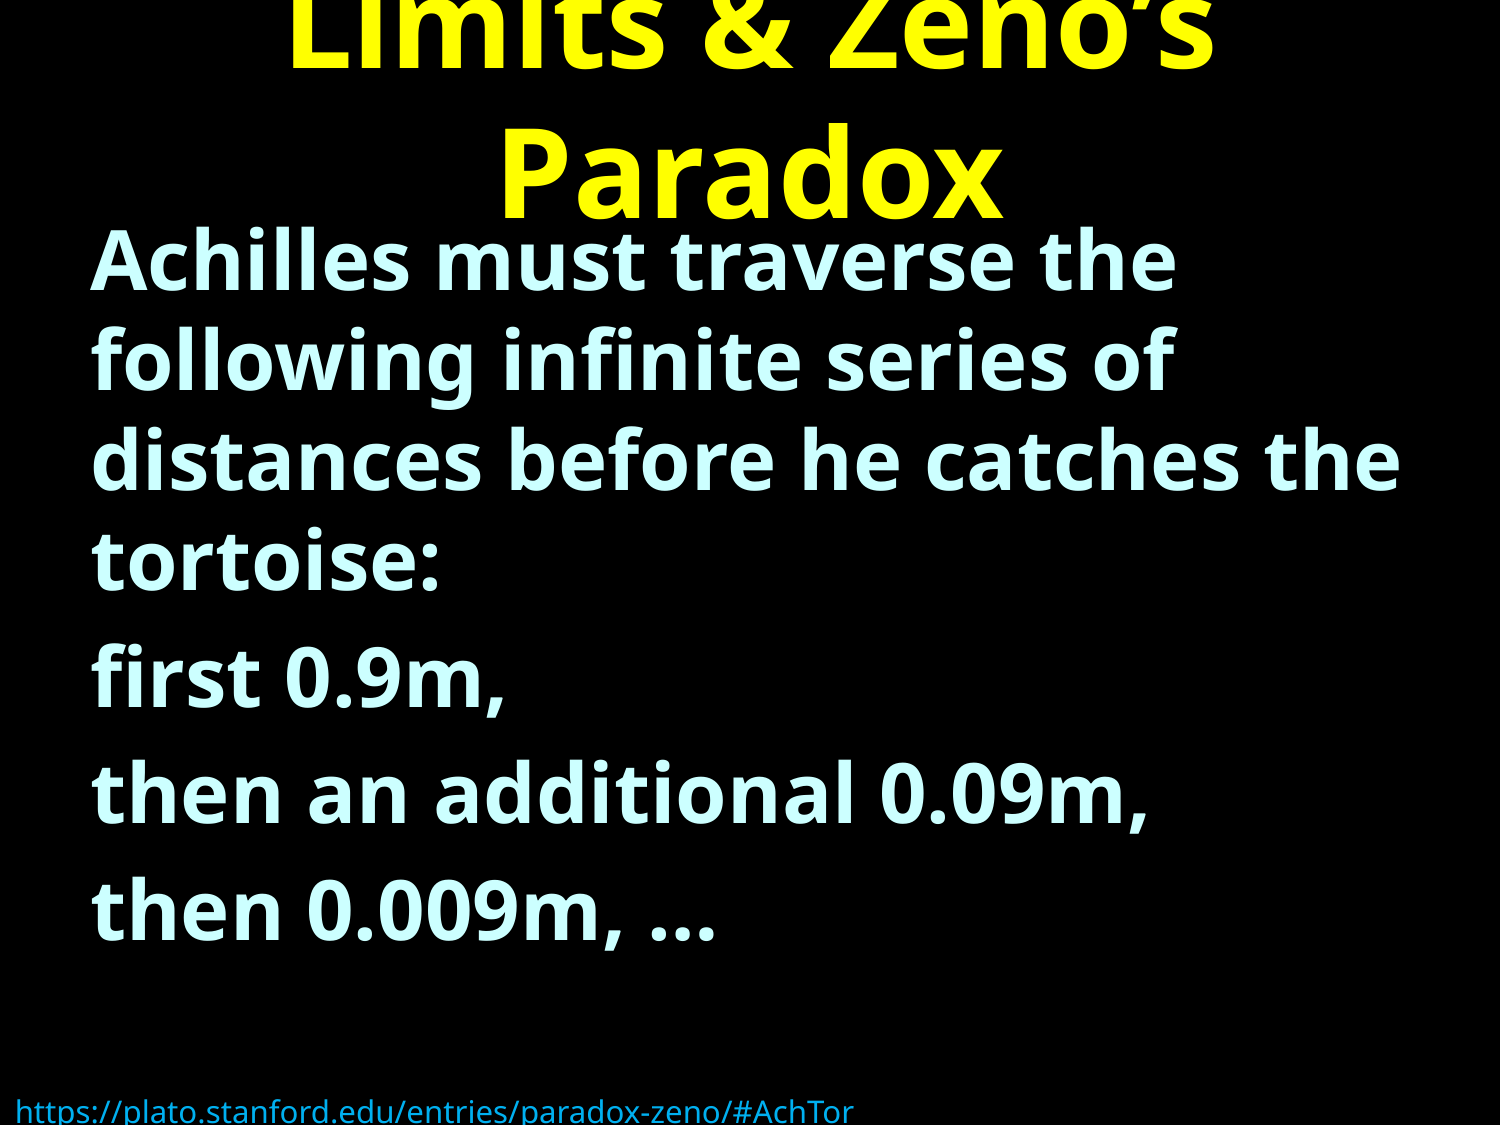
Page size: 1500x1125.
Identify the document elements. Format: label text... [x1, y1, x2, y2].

list Achilles must traverse the following infinite series of distances before he catches the tortoise: first 0.9m, then an additional 0.09m, then 0.009m, … [75, 200, 1425, 1125]
title Limits & Zeno’s Paradox [0, 0, 1500, 188]
text_box https://plato.stanford.edu/entries/paradox-zeno/#AchTor [0, 1084, 1152, 1125]
